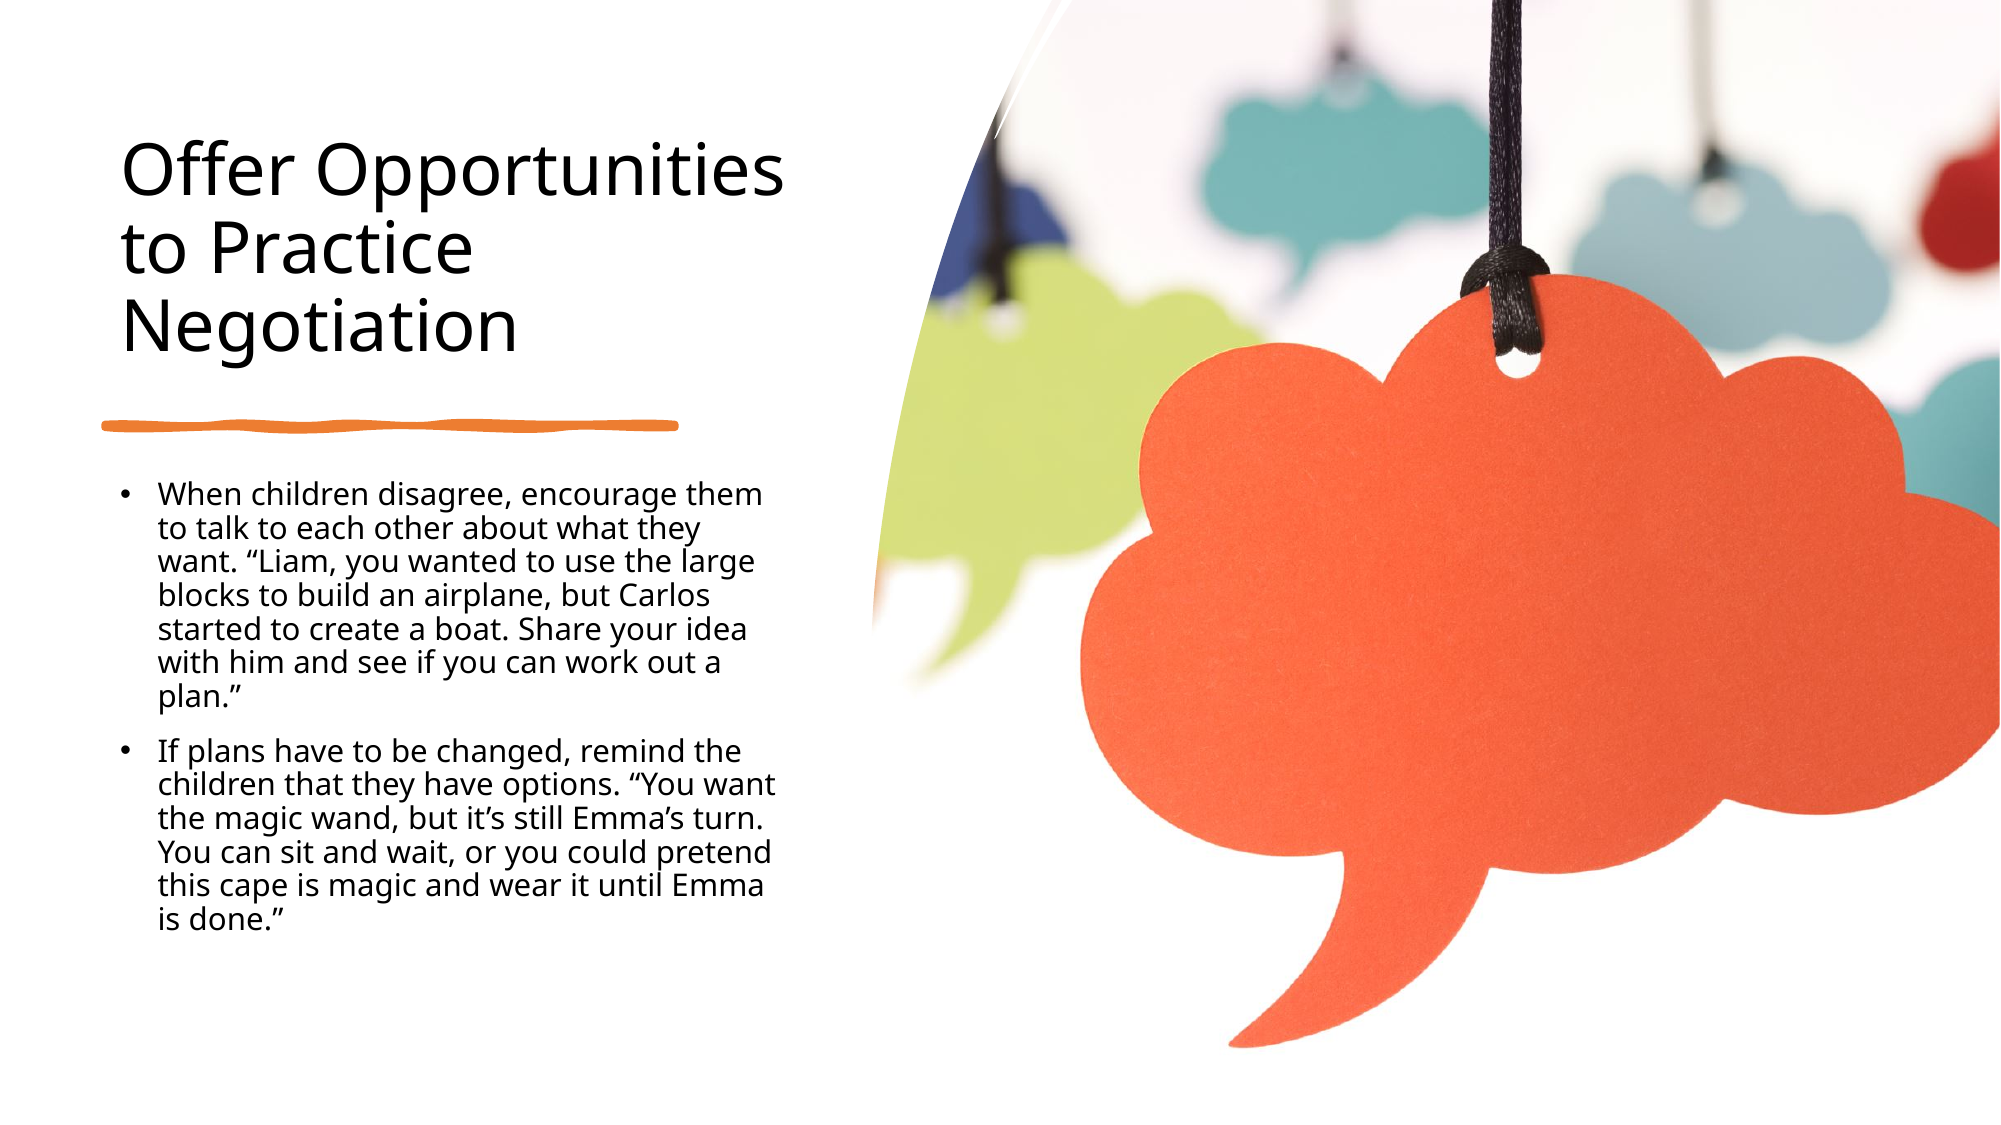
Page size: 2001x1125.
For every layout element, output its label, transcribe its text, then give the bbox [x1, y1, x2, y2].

text_box [0, 0, 871, 1125]
title Offer Opportunities to Practice Negotiation [105, 53, 822, 375]
list When children disagree, encourage them to talk to each other about what they want. “Liam, you wanted to use the large blocks to build an airplane, but Carlos started to create a boat. Share your idea with him and see if you can work out a plan.” If plans have to be changed, remind the children that they have options. “You want the magic wand, but it’s still Emma’s turn. You can sit and wait, or you could pretend this cape is magic and wear it until Emma is done.” [105, 471, 802, 1016]
picture [871, 0, 2000, 1125]
text_box [103, 421, 676, 431]
